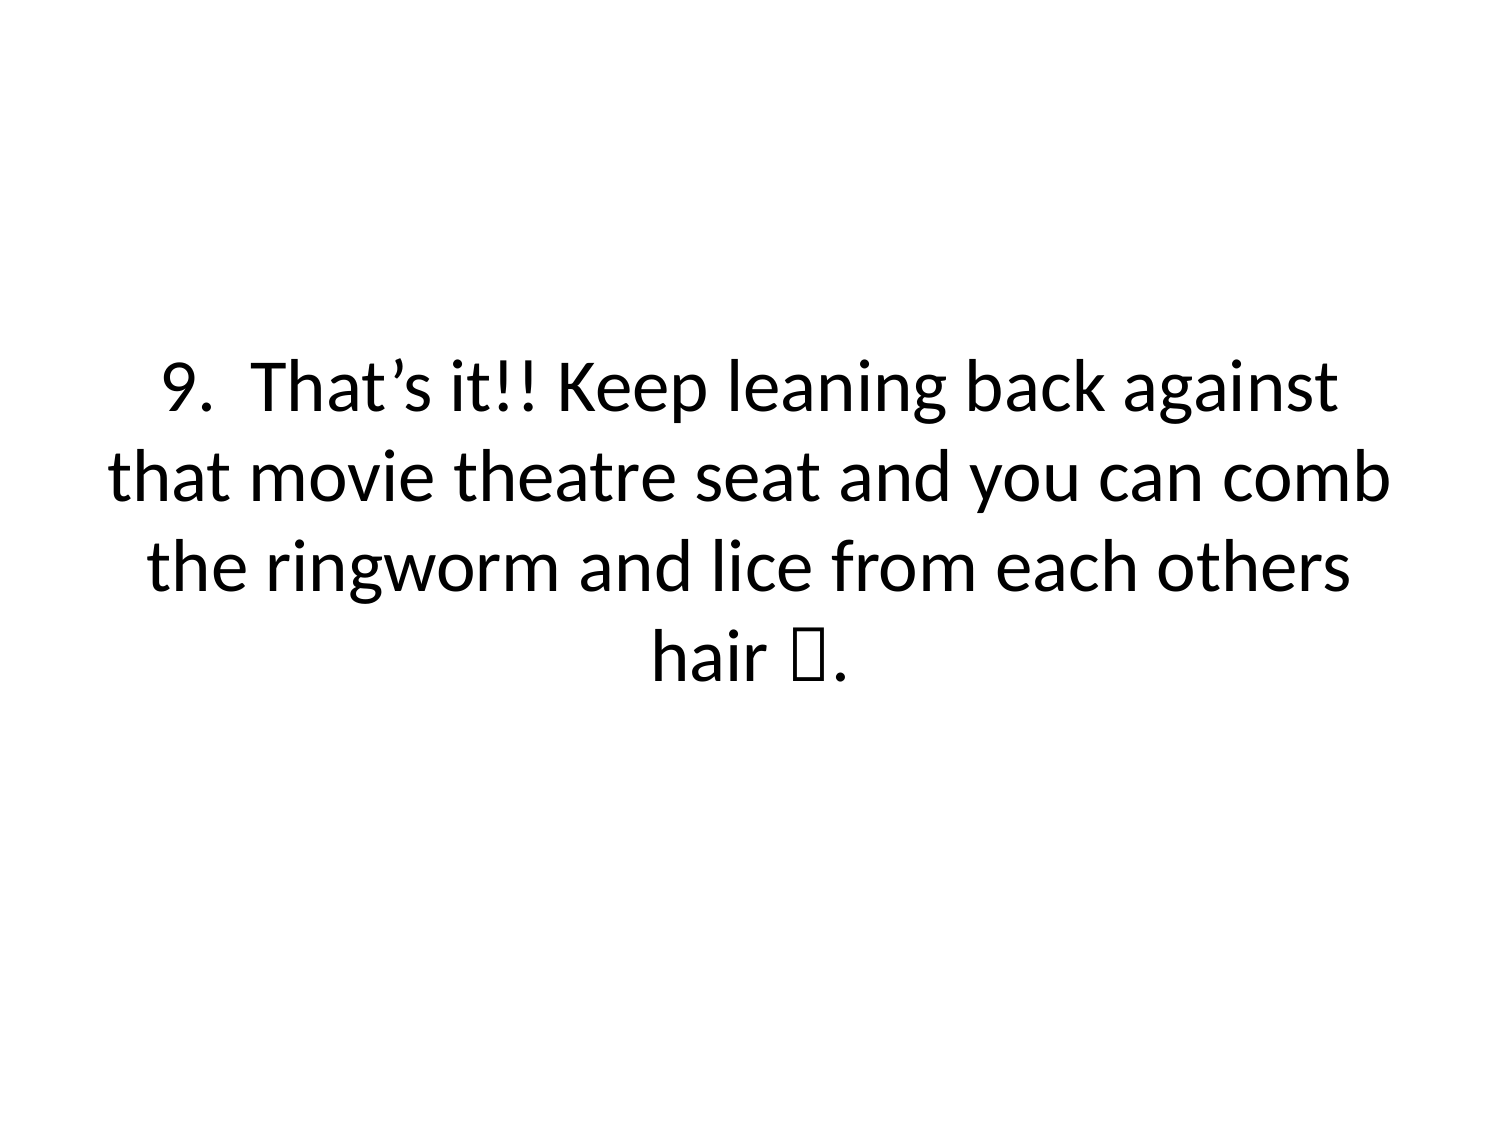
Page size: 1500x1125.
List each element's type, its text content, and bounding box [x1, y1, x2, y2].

title 9. That’s it!! Keep leaning back against that movie theatre seat and you can comb the ringworm and lice from each others hair . [75, 45, 1425, 988]
